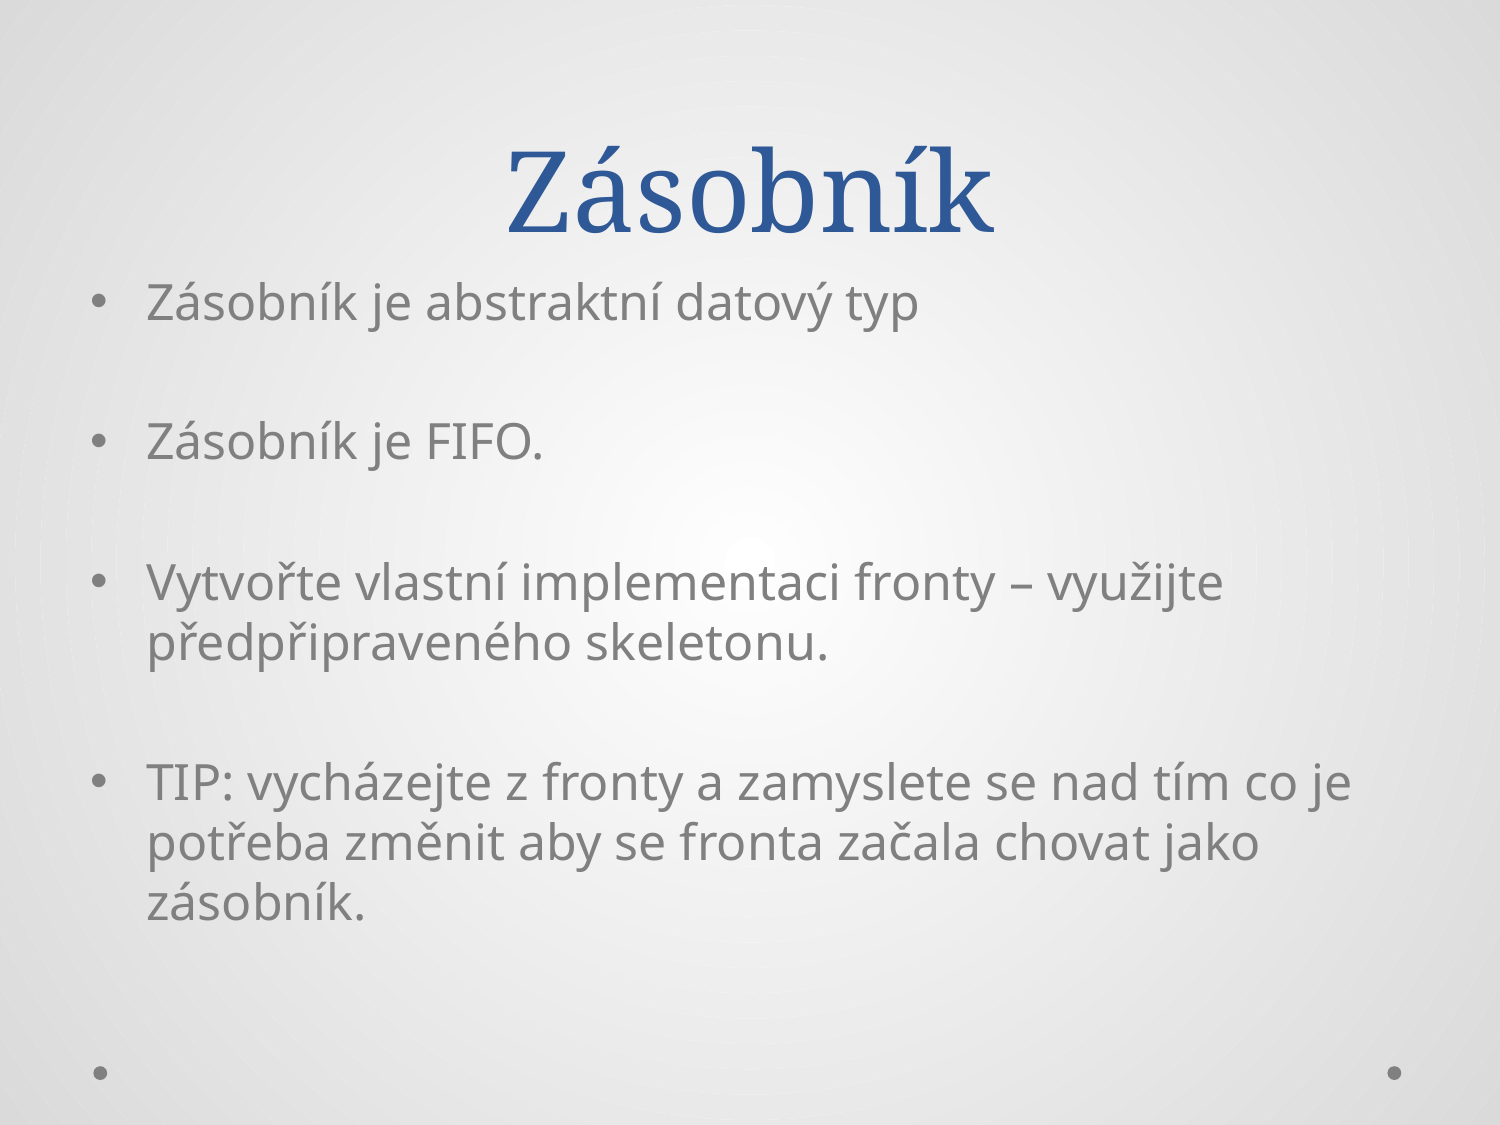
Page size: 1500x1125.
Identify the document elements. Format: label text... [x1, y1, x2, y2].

title Zásobník [75, 0, 1425, 262]
list Zásobník je abstraktní datový typ Zásobník je FIFO. Vytvořte vlastní implementaci fronty – využijte předpřipraveného skeletonu. TIP: vycházejte z fronty a zamyslete se nad tím co je potřeba změnit aby se fronta začala chovat jako zásobník. [75, 262, 1425, 1005]
